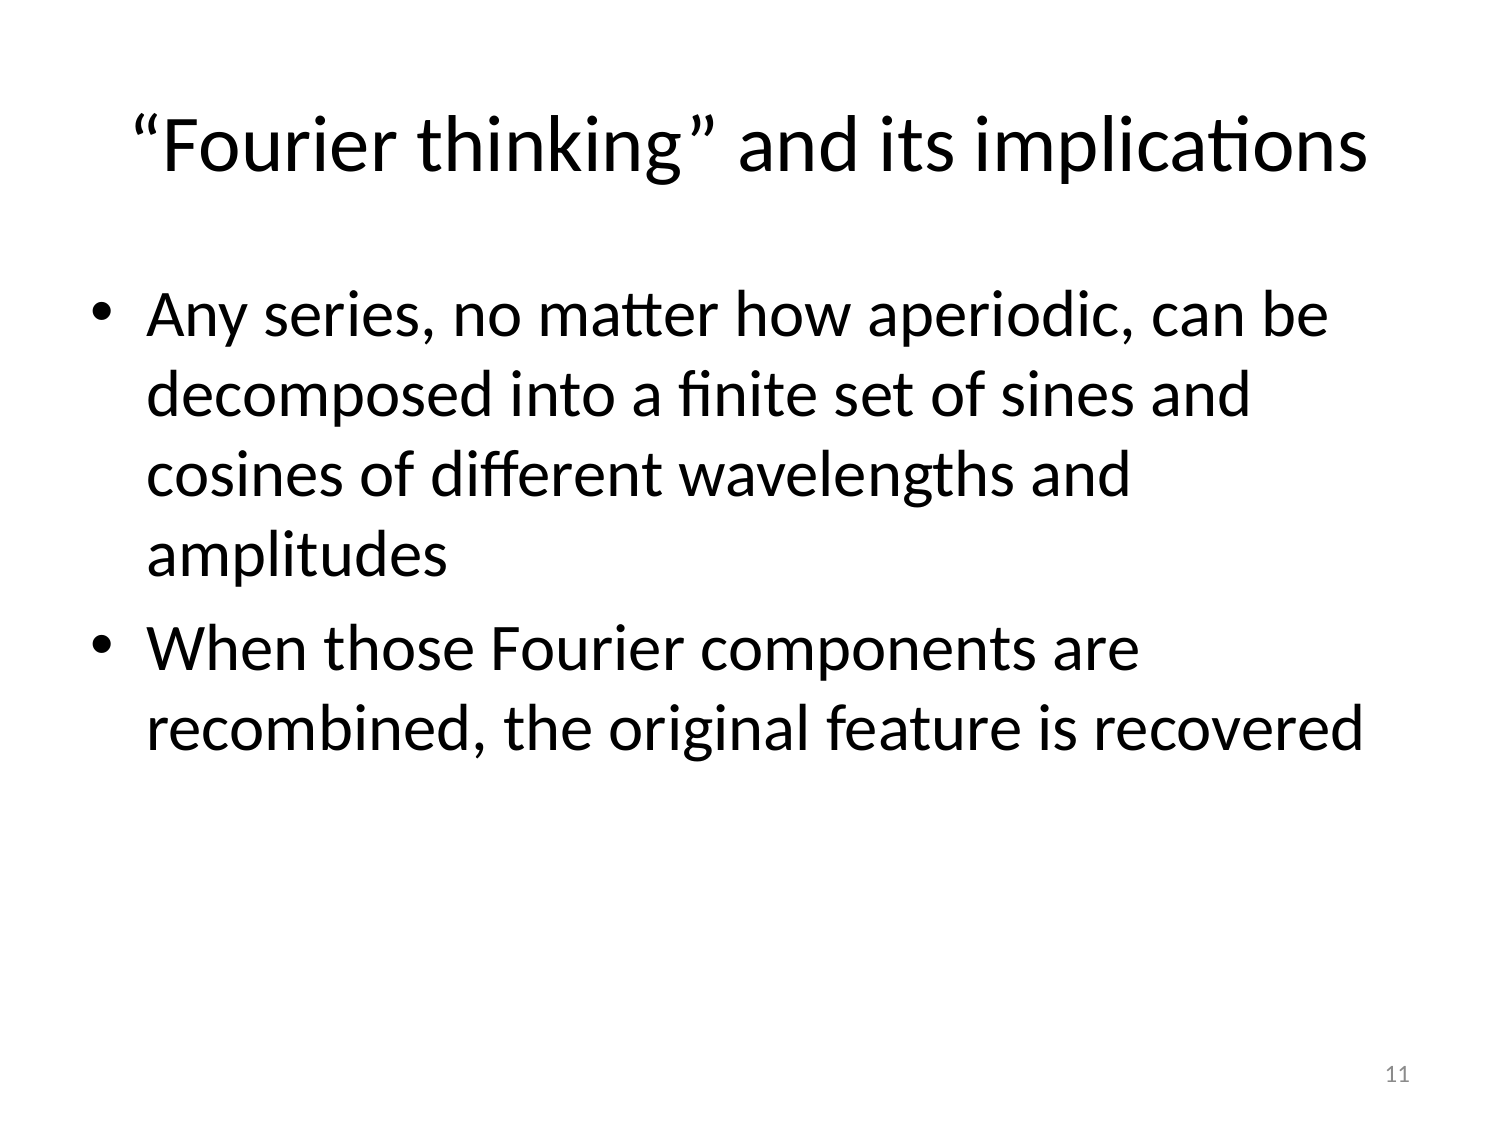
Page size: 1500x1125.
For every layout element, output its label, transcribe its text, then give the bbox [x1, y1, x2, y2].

slide_number 11 [1074, 1042, 1425, 1103]
title “Fourier thinking” and its implications [75, 45, 1425, 233]
list Any series, no matter how aperiodic, can be decomposed into a finite set of sines and cosines of different wavelengths and amplitudes When those Fourier components are recombined, the original feature is recovered [75, 262, 1425, 1005]
